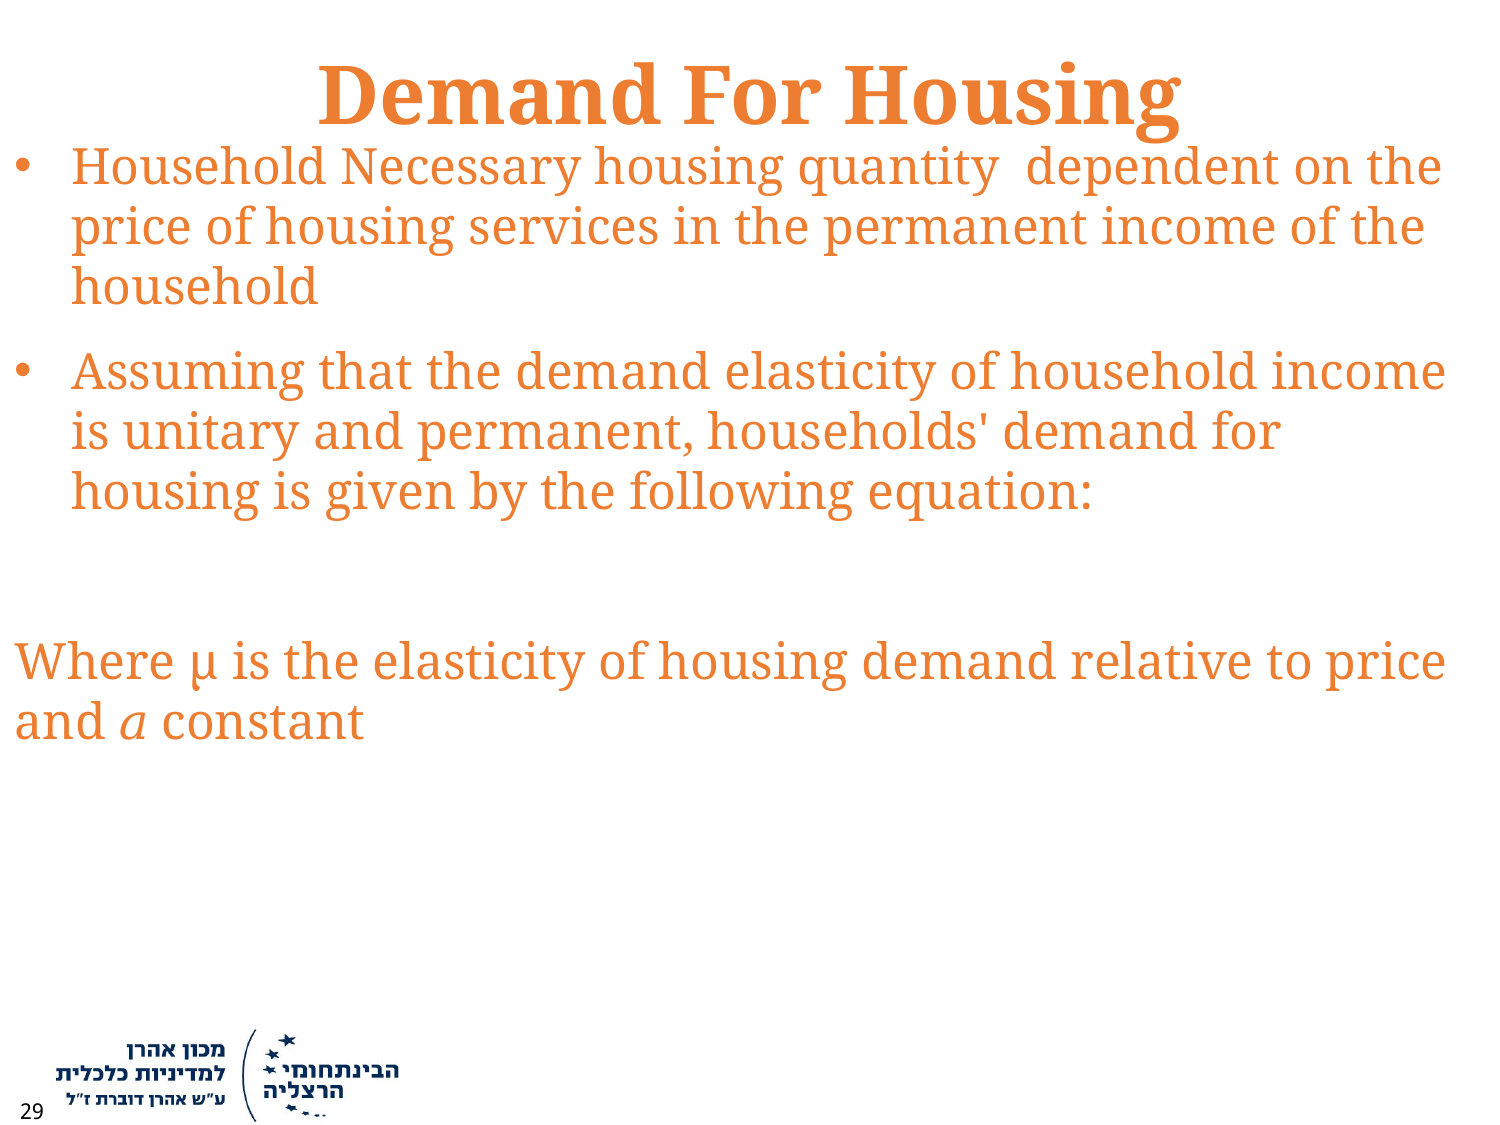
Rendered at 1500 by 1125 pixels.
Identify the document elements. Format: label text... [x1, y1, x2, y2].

picture [50, 1024, 402, 1125]
text_box Demand For Housing [0, 36, 1500, 149]
